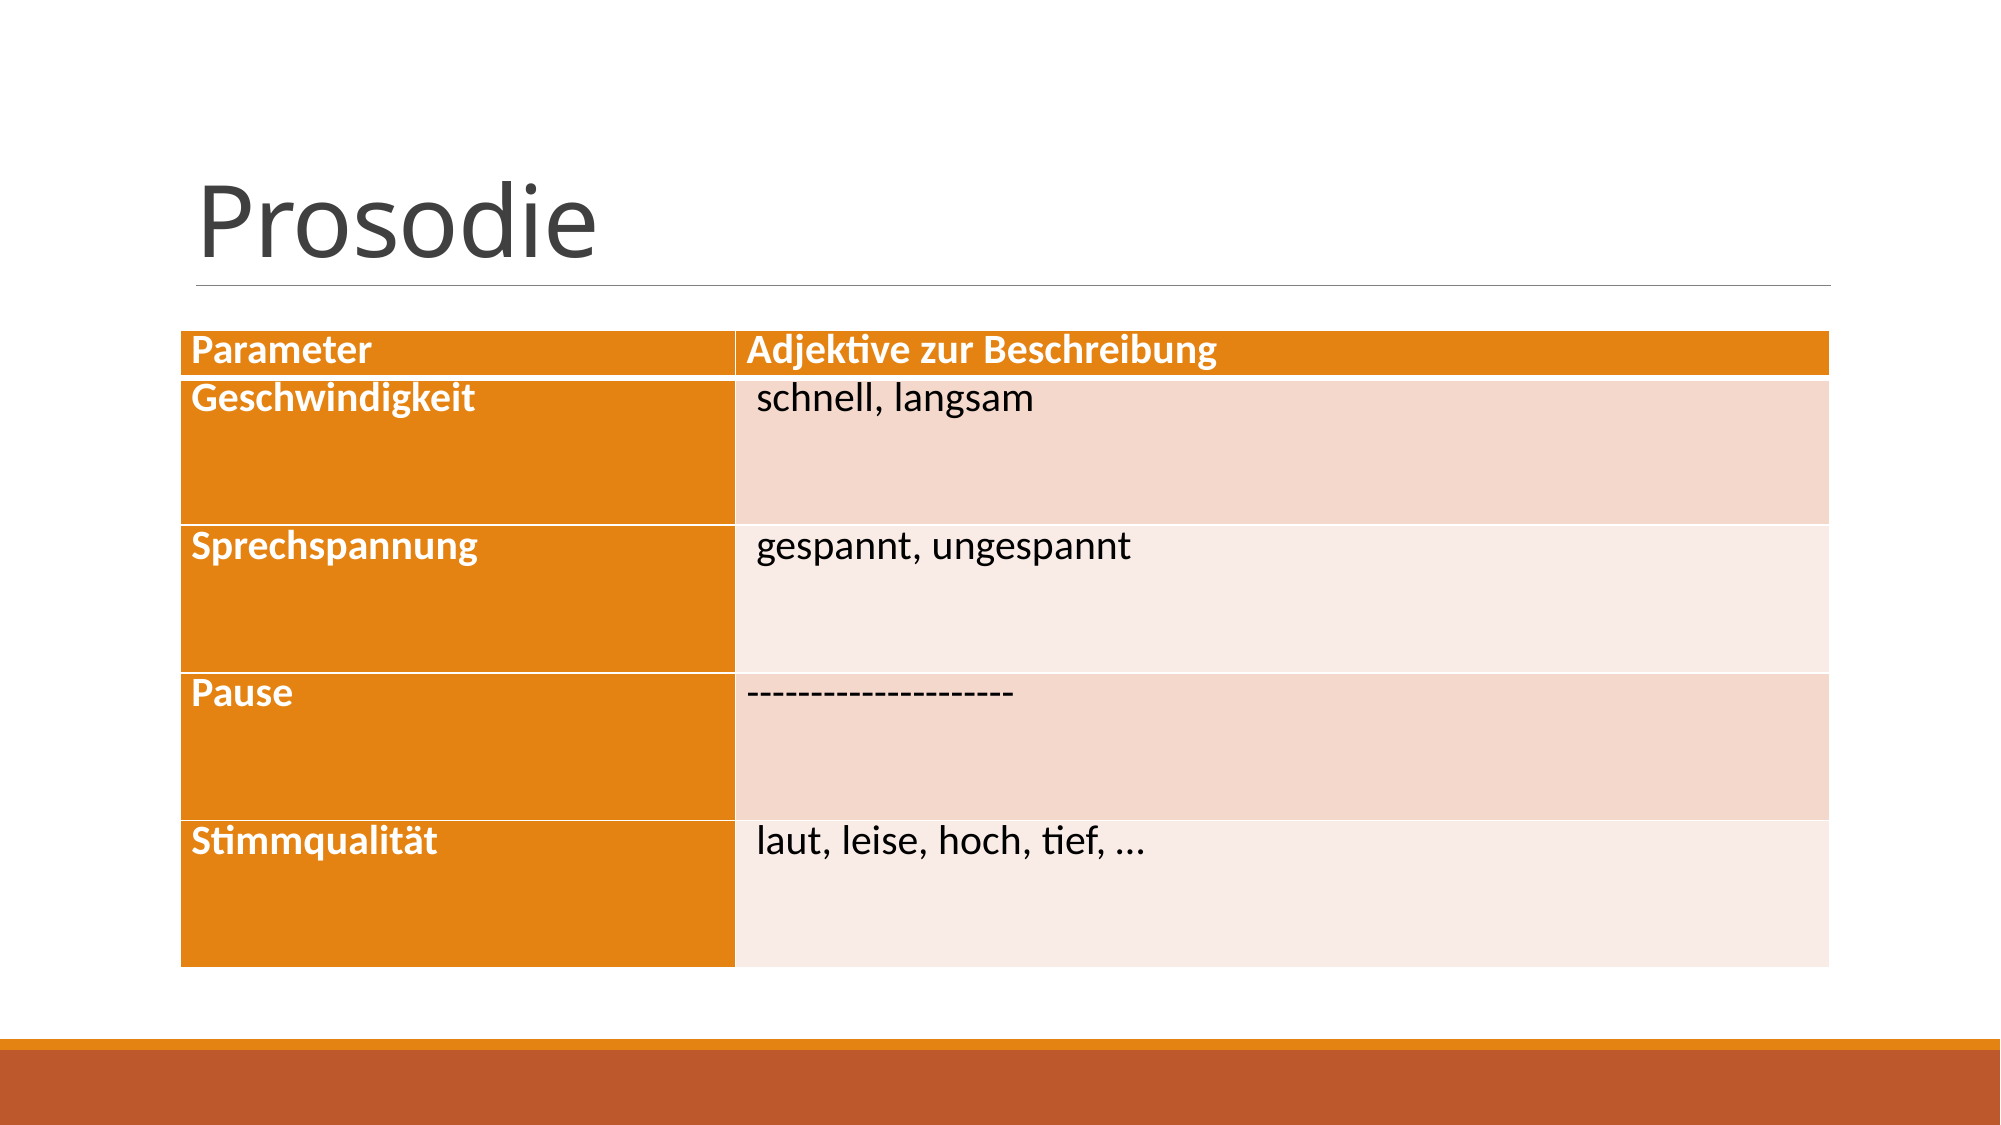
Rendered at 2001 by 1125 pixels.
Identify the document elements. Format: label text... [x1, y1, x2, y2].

table_cell laut, leise, hoch, tief, … [736, 821, 1829, 967]
table_cell Geschwindigkeit [181, 381, 735, 524]
table_cell schnell, langsam [736, 381, 1829, 524]
table_cell --------------------- [736, 674, 1829, 820]
table_header Adjektive zur Beschreibung [736, 331, 1829, 375]
title Prosodie [180, 47, 1830, 285]
table_header Parameter [181, 331, 735, 375]
table_cell gespannt, ungespannt [736, 526, 1829, 672]
table_cell Sprechspannung [181, 526, 735, 672]
table_cell Stimmqualität [181, 821, 735, 967]
table_cell Pause [181, 674, 735, 820]
